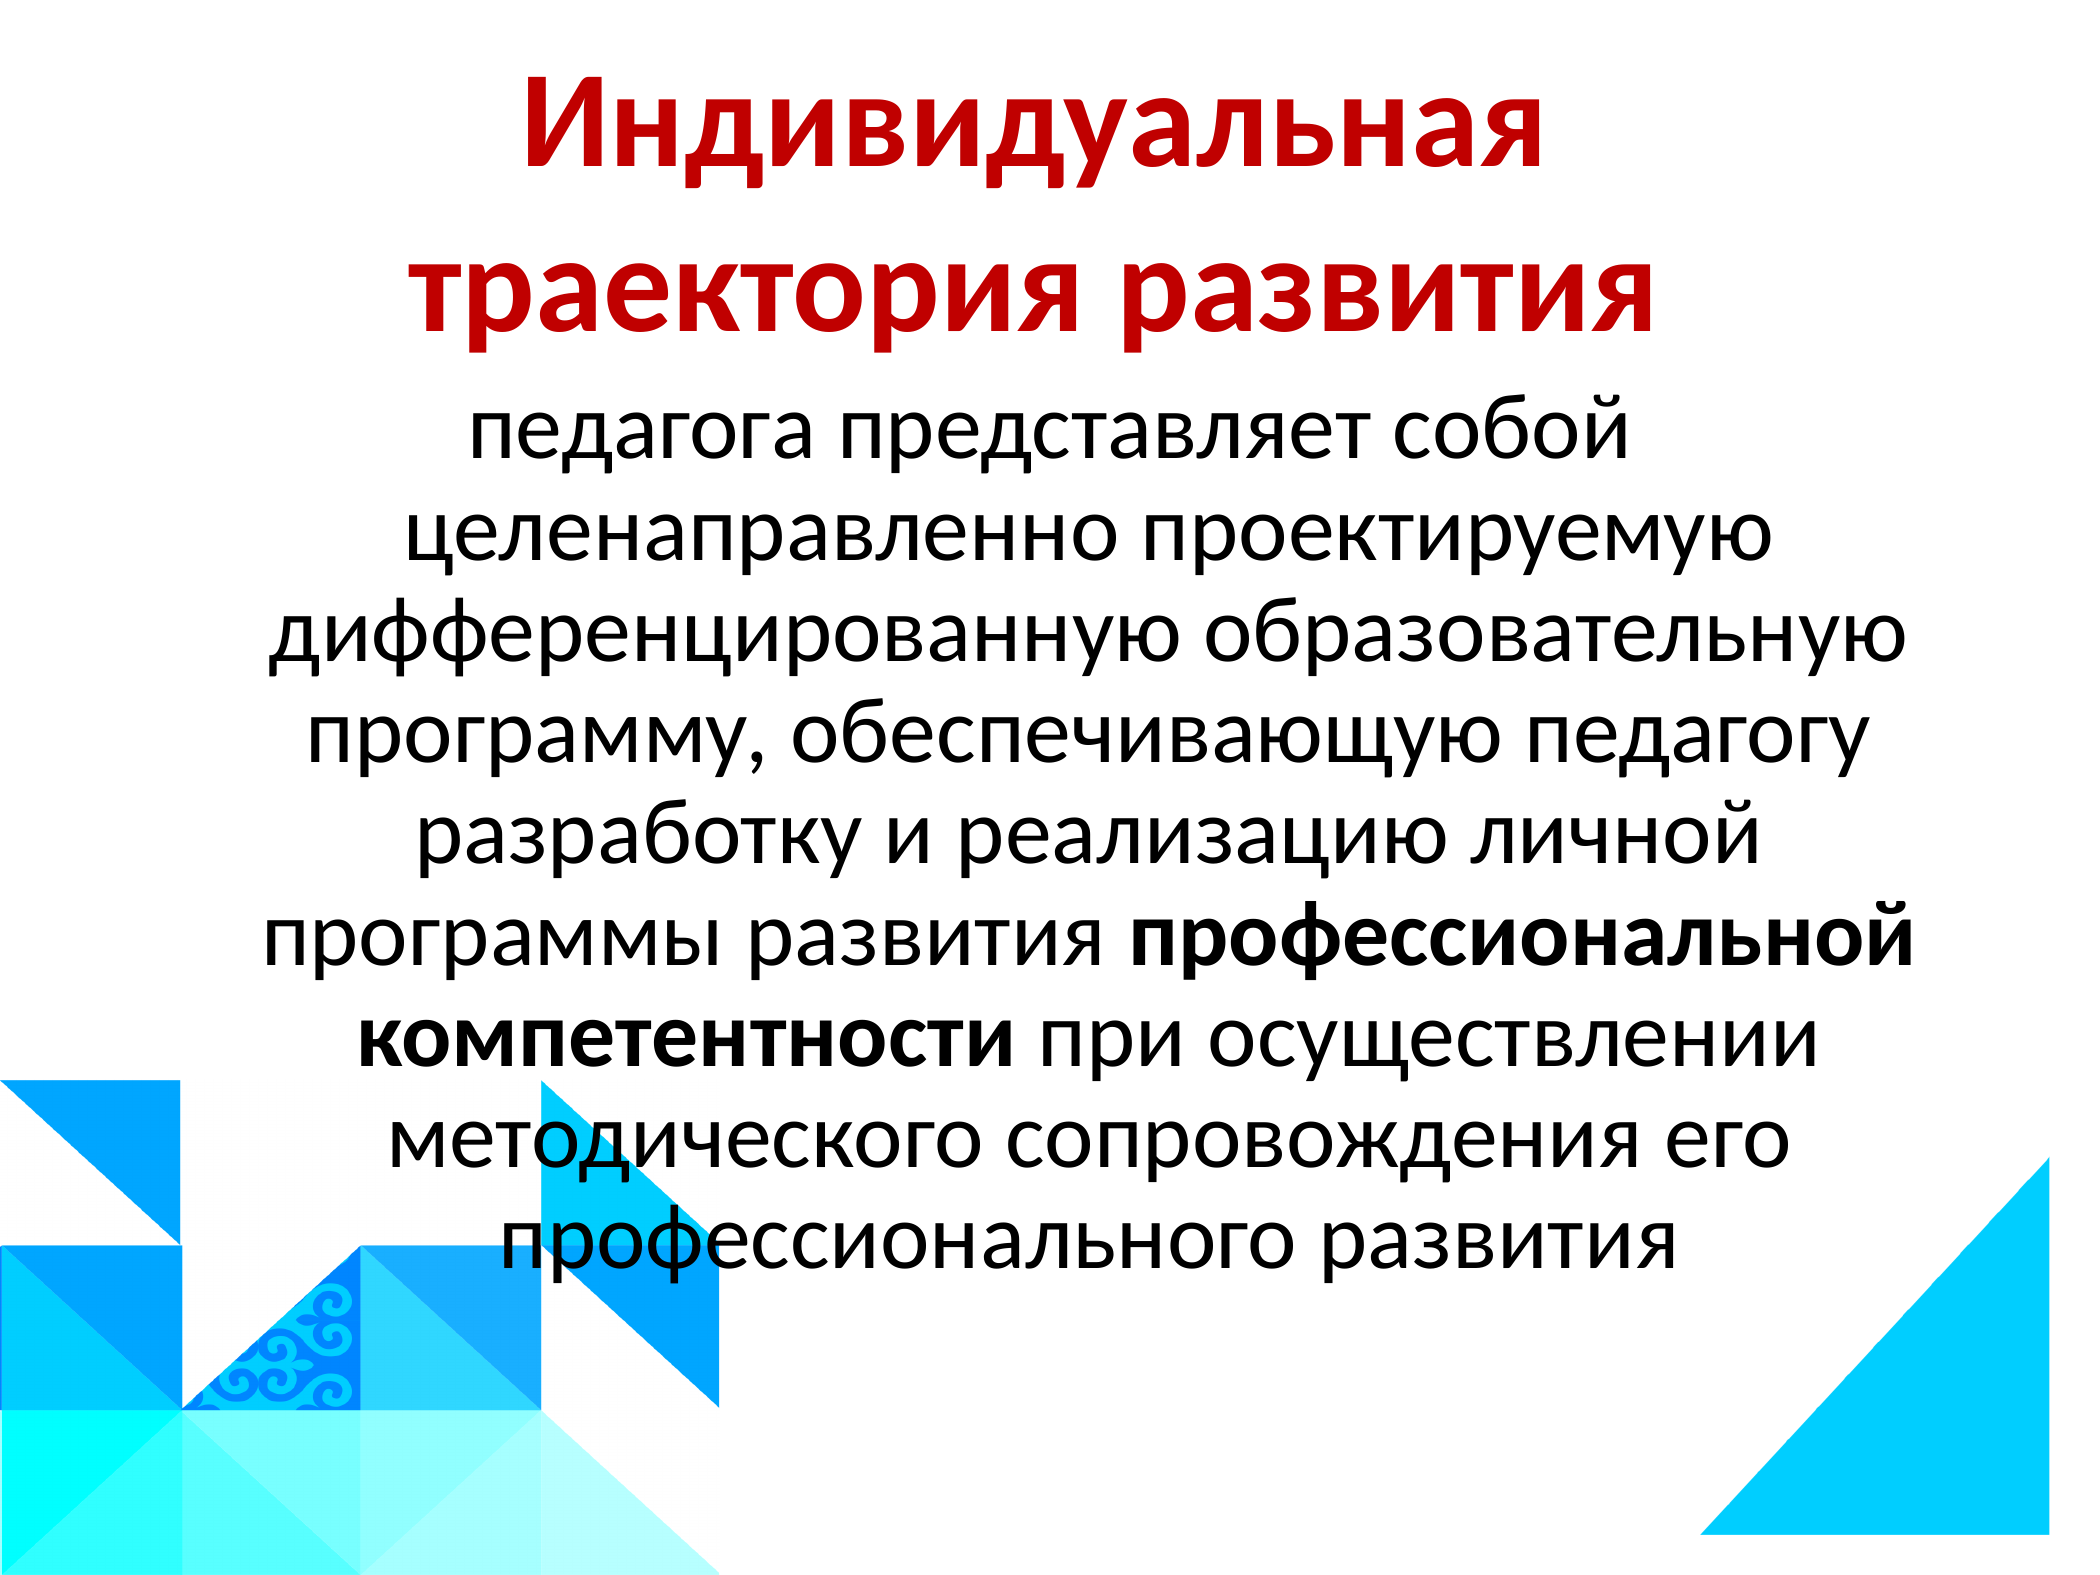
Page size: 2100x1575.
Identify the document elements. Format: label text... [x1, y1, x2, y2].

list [0, 1078, 2050, 1575]
title Индивидуальная траектория развития [105, 63, 1995, 326]
text_box педагога представляет собой целенаправленно проектируемую дифференцированную образовательную программу, обеспечивающую педагогу разработку и реализацию личной программы развития профессиональной компетентности при осуществлении методического сопровождения его профессионального развития [104, 367, 1995, 1076]
